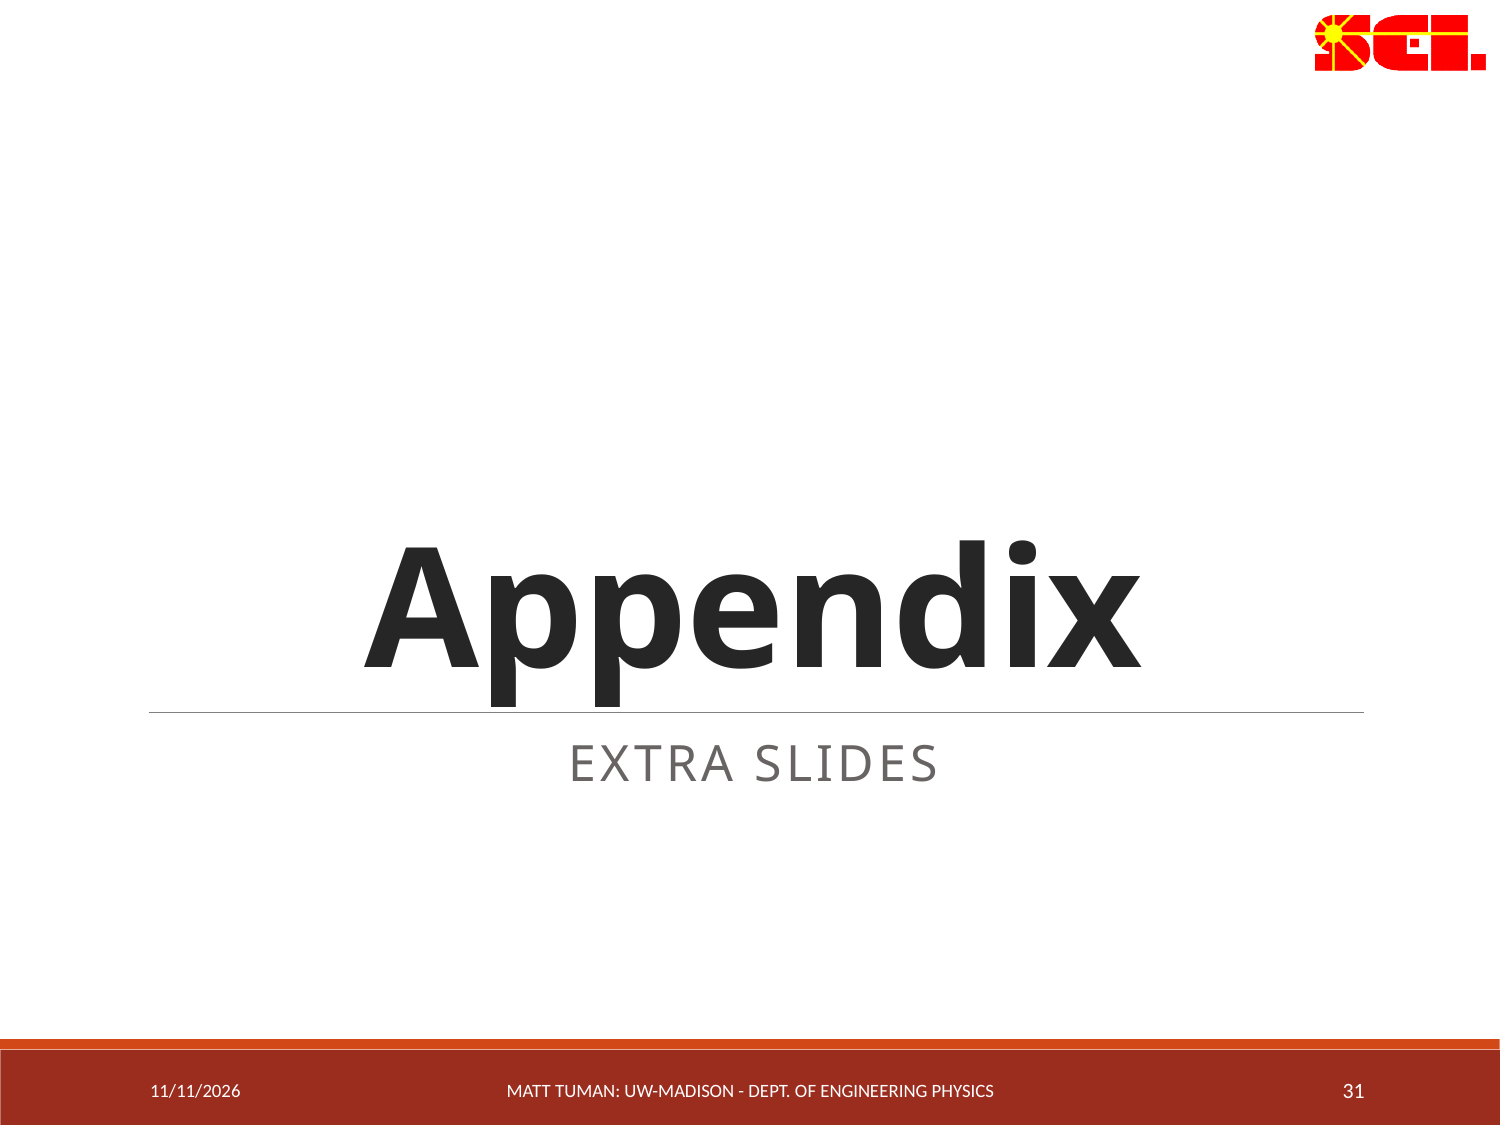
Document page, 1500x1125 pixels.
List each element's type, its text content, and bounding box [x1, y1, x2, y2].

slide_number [135, 1059, 440, 1120]
list Extra slides [135, 730, 1373, 918]
footer Matt Tuman: UW-Madison - Dept. of Engineering Physics [453, 1059, 1047, 1120]
title Appendix [135, 124, 1373, 710]
picture [1315, 15, 1486, 71]
slide_number 31 [1218, 1059, 1380, 1120]
